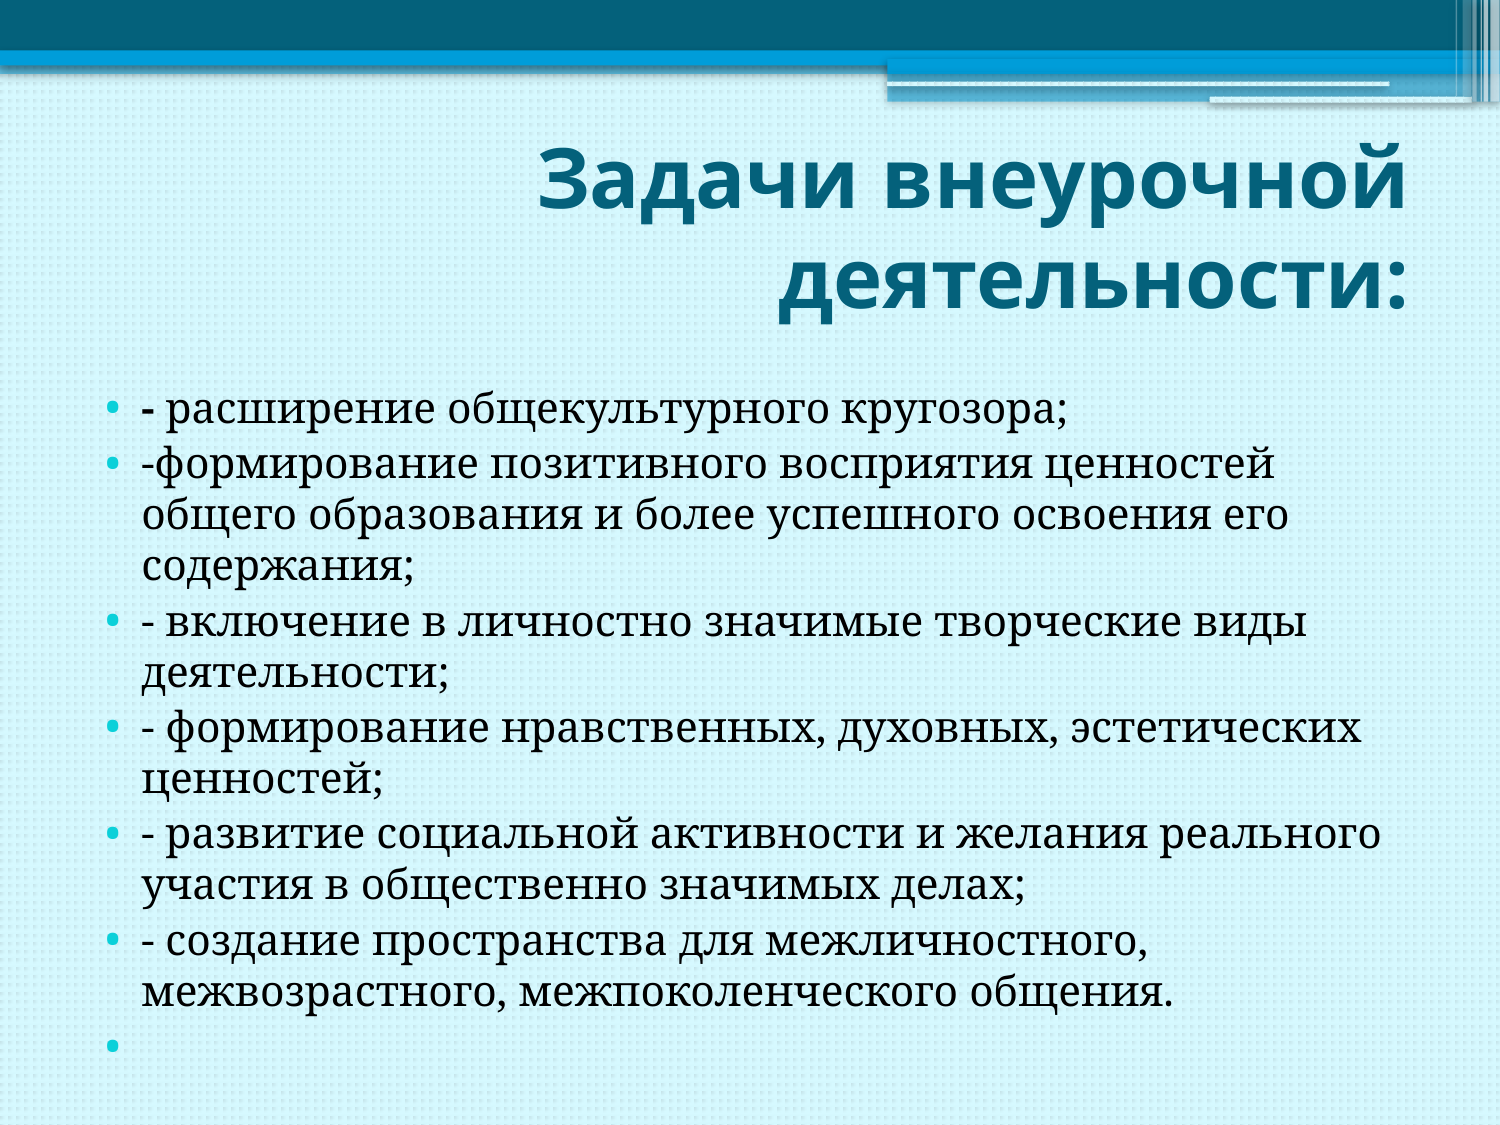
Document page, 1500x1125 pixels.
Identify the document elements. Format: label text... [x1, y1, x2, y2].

title Задачи внеурочной деятельности: [75, 187, 1425, 363]
list - расширение общекультурного кругозора; -формирование позитивного восприятия ценностей общего образования и более успешного освоения его содержания; - включение в личностно значимые творческие виды деятельности; - формирование нравственных, духовных, эстетических ценностей; - развитие социальной активности и желания реального участия в общественно значимых делах; - создание пространства для межличностного, межвозрастного, межпоколенческого общения. [75, 373, 1425, 1079]
